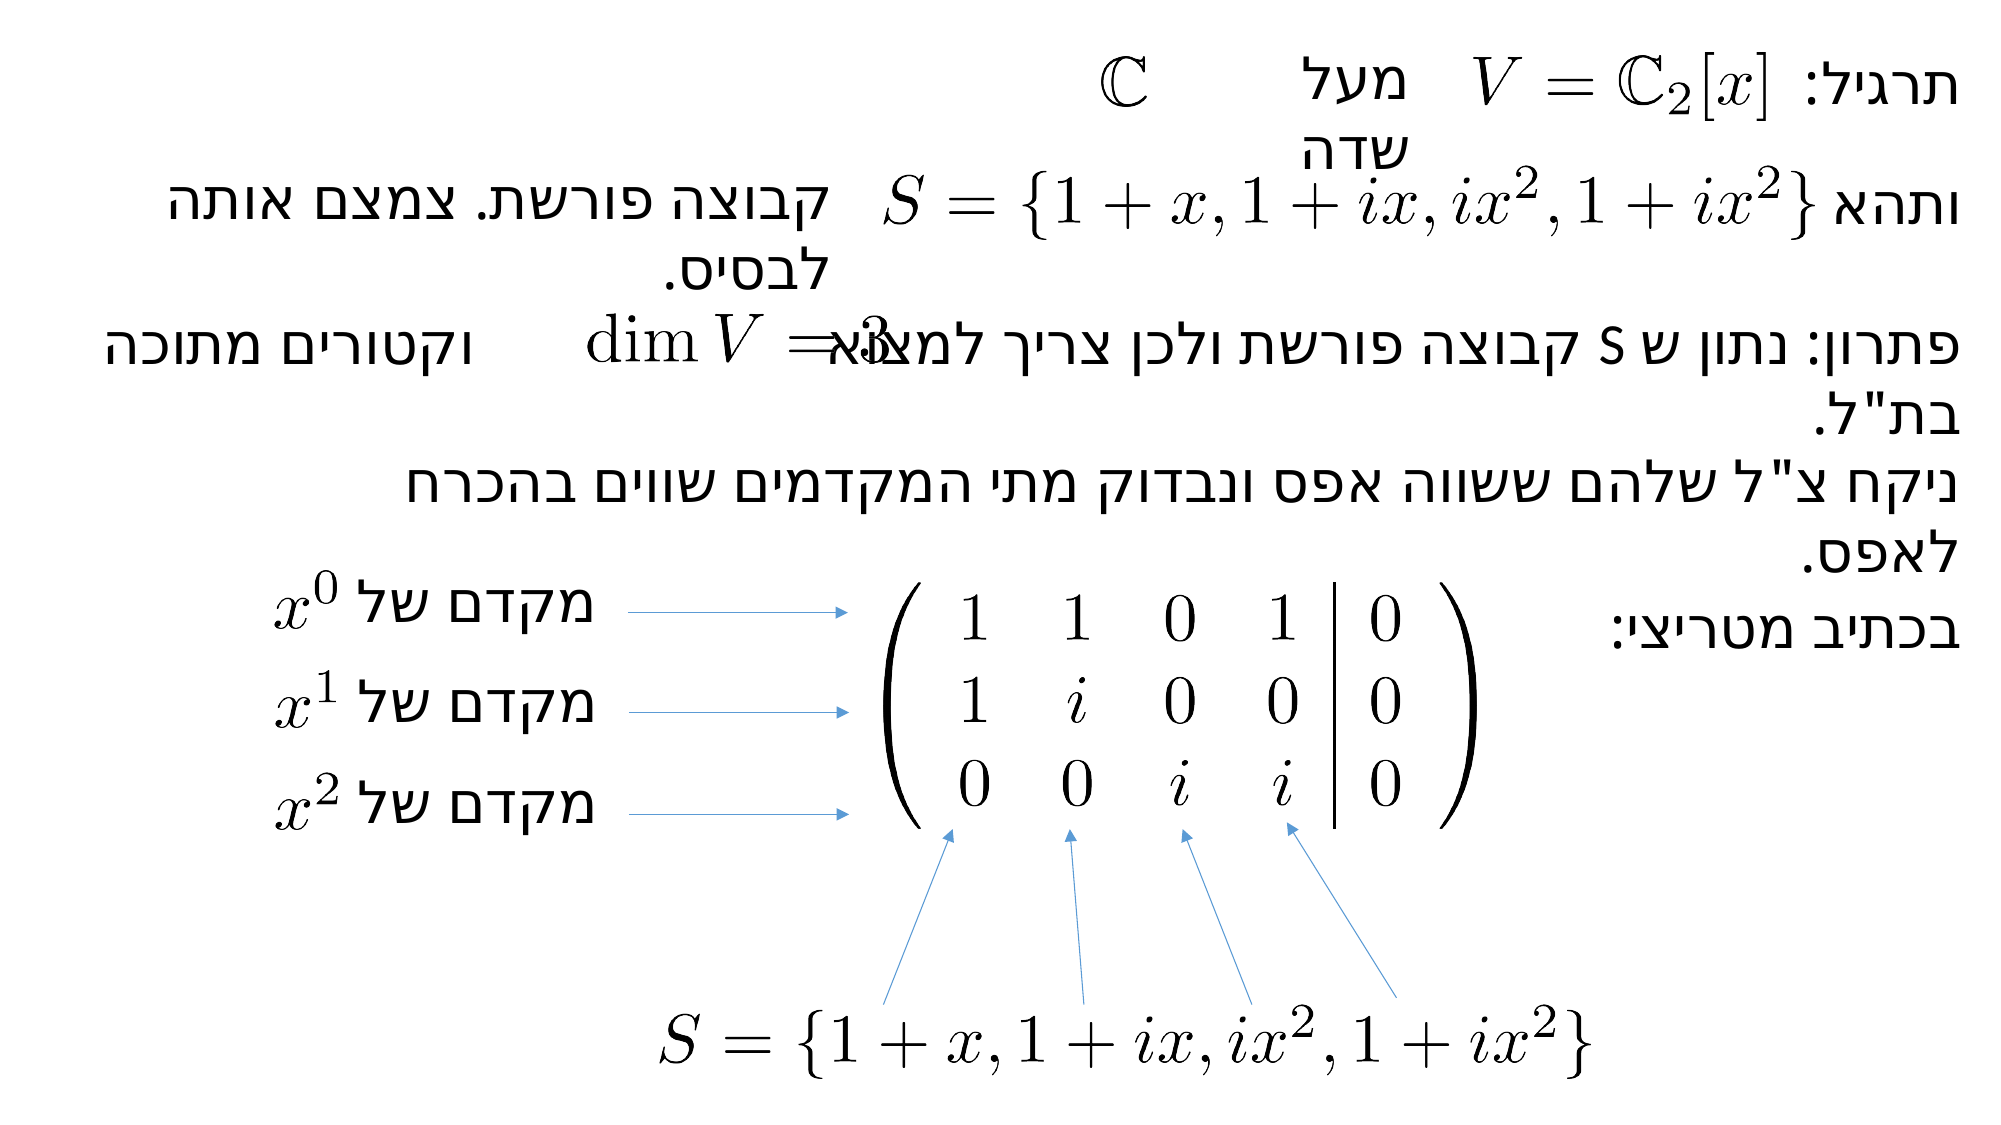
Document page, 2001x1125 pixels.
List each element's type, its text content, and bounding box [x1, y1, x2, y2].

picture [275, 670, 336, 728]
picture [274, 570, 337, 629]
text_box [883, 829, 953, 1005]
picture [883, 582, 1477, 830]
text_box מקדם של [291, 758, 613, 843]
text_box פתרון: נתון ש S קבוצה פורשת ולכן צריך למצוא וקטורים מתוכה בת"ל. [21, 298, 1977, 454]
picture [1473, 52, 1766, 121]
text_box מקדם של [291, 656, 613, 742]
text_box מקדם של [290, 556, 612, 642]
picture [1101, 56, 1147, 107]
text_box ותהא [1788, 159, 1977, 245]
picture [659, 1004, 1591, 1079]
picture [275, 772, 338, 830]
text_box תרגיל: [1788, 38, 1977, 124]
picture [587, 313, 889, 363]
text_box ניקח צ"ל שלהם ששווה אפס ונבדוק מתי המקדמים שווים בהכרח לאפס. [328, 454, 1977, 592]
text_box בכתיב מטריצי: [1593, 582, 1977, 668]
picture [883, 165, 1815, 240]
text_box קבוצה פורשת. צמצם אותה לבסיס. [36, 153, 848, 298]
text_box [1286, 822, 1397, 998]
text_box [1182, 829, 1252, 1005]
text_box מעל שדה [1171, 34, 1426, 165]
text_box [1069, 829, 1084, 1005]
